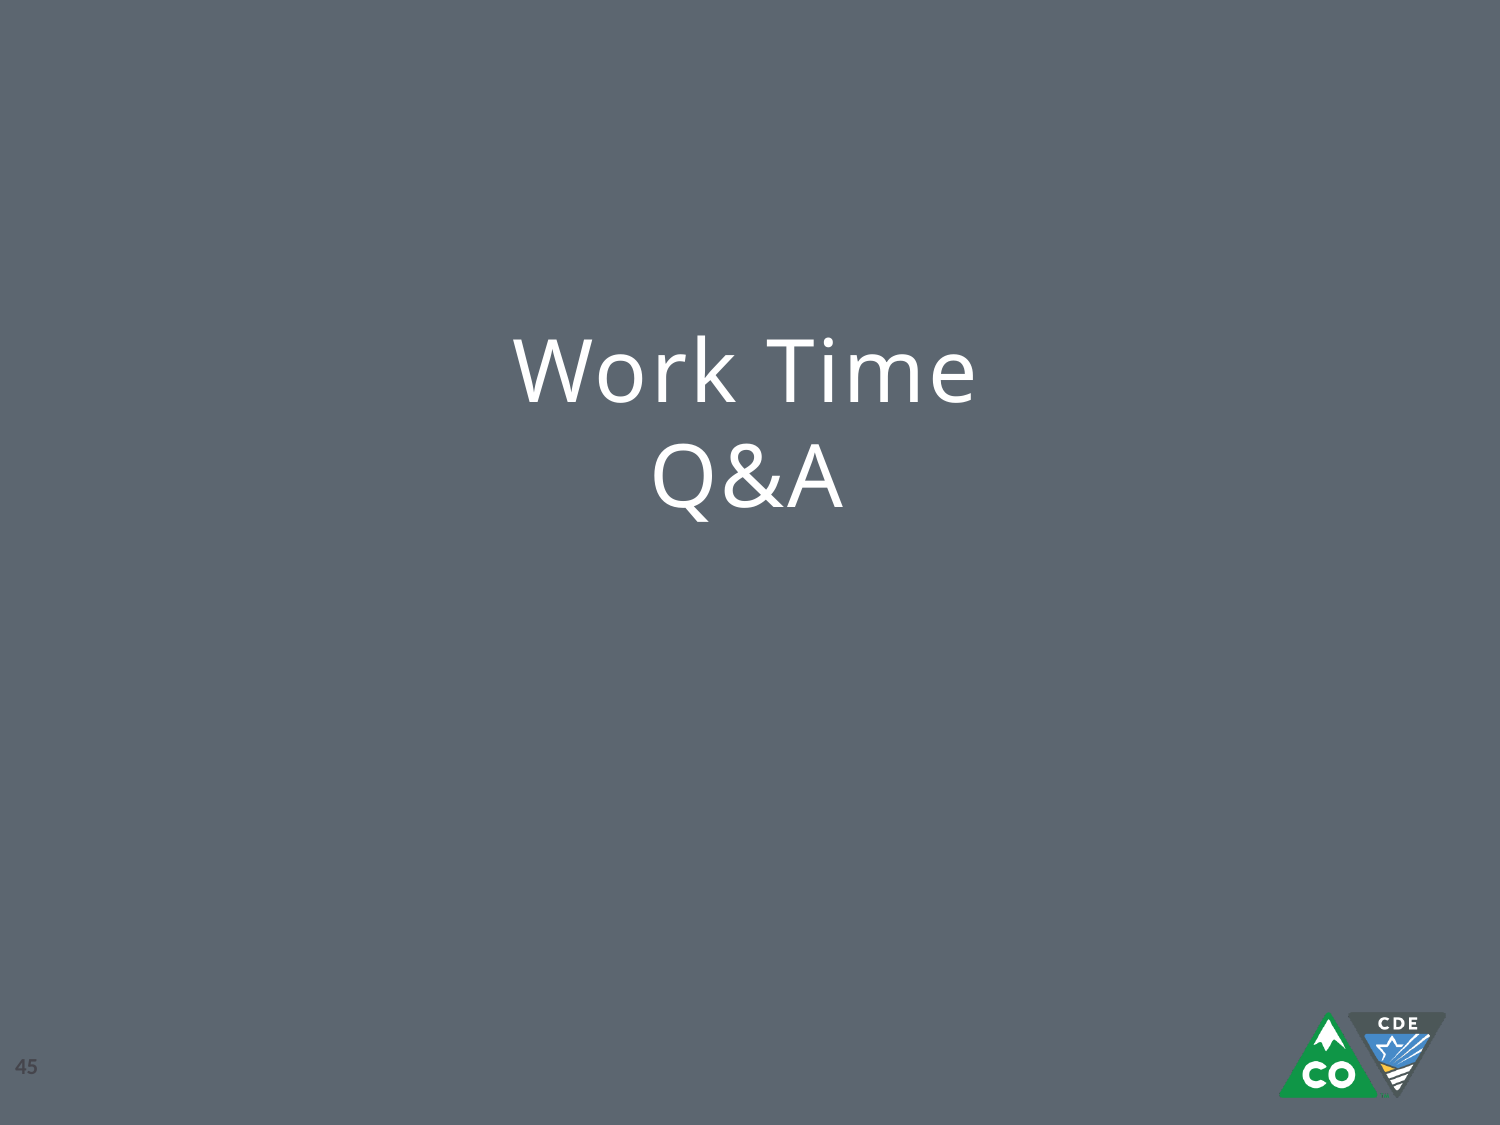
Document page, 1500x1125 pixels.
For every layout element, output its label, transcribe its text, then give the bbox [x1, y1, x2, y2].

footer 45 [0, 1042, 550, 1088]
title Work Time Q&A [62, 285, 1431, 556]
